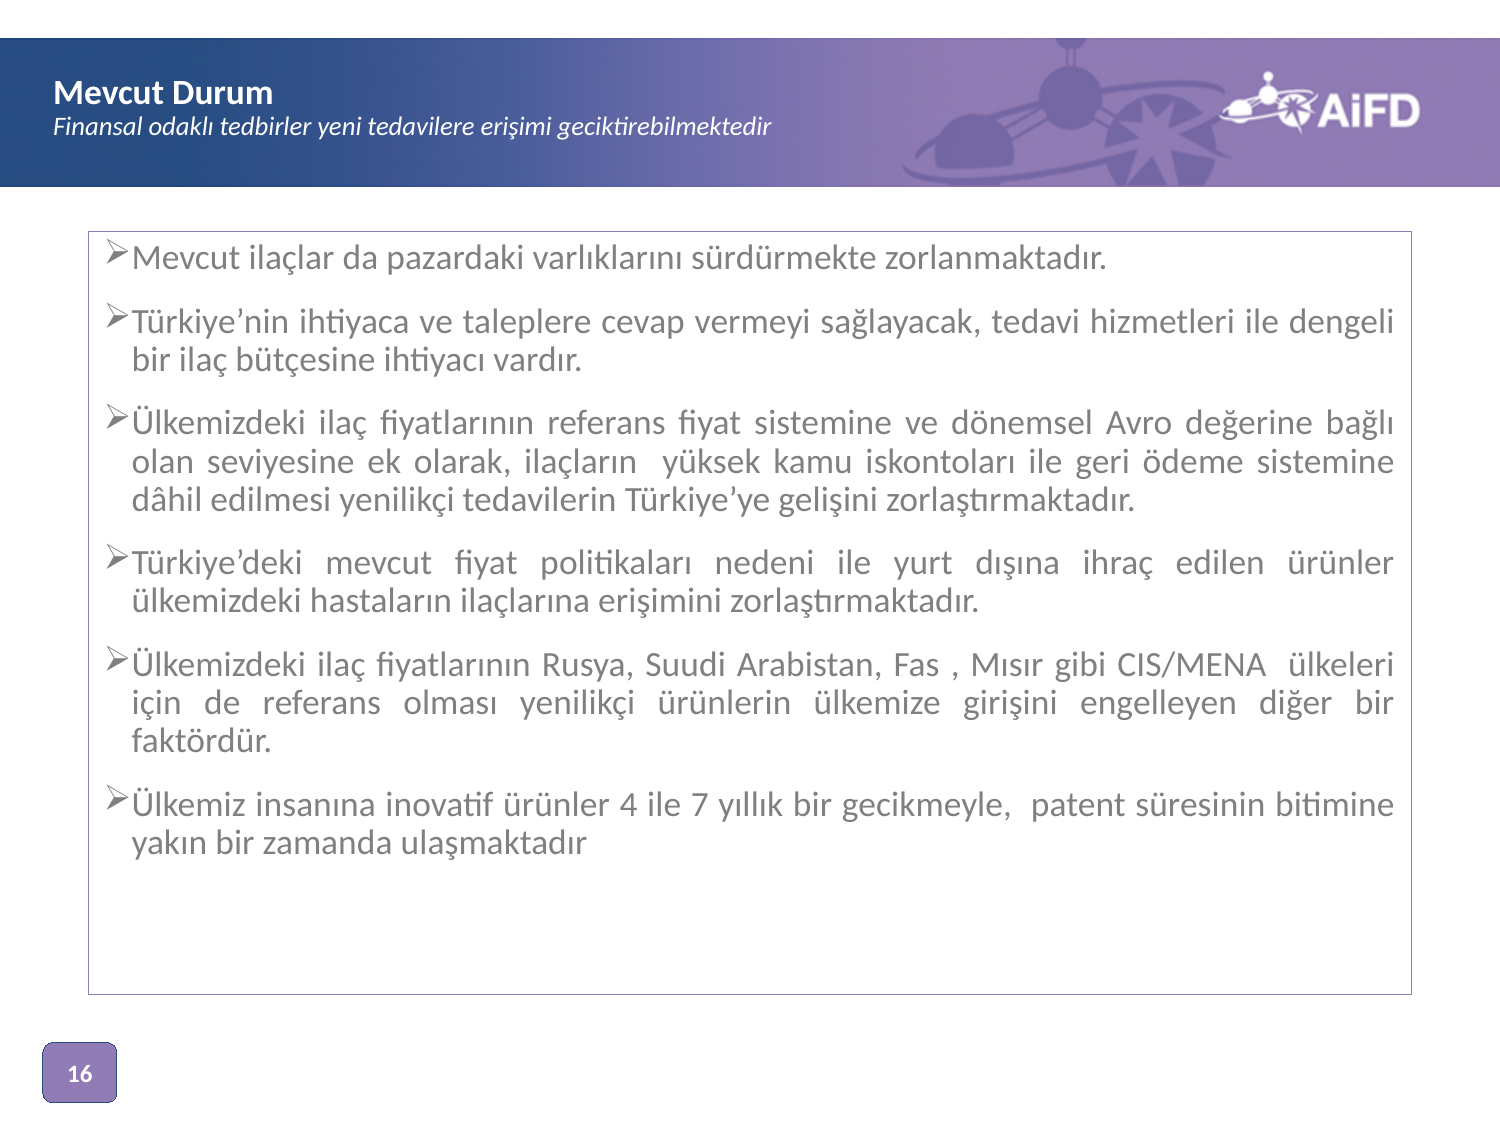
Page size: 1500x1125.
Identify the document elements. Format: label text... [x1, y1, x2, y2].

picture [0, 38, 1500, 187]
title Mevcut Durum Finansal odaklı tedbirler yeni tedavilere erişimi geciktirebilmektedir [38, 66, 1338, 149]
list Mevcut ilaçlar da pazardaki varlıklarını sürdürmekte zorlanmaktadır. Türkiye’nin ihtiyaca ve taleplere cevap vermeyi sağlayacak, tedavi hizmetleri ile dengeli bir ilaç bütçesine ihtiyacı vardır. Ülkemizdeki ilaç fiyatlarının referans fiyat sistemine ve dönemsel Avro değerine bağlı olan seviyesine ek olarak, ilaçların yüksek kamu iskontoları ile geri ödeme sistemine dâhil edilmesi yenilikçi tedavilerin Türkiye’ye gelişini zorlaştırmaktadır. Türkiye’deki mevcut fiyat politikaları nedeni ile yurt dışına ihraç edilen ürünler ülkemizdeki hastaların ilaçlarına erişimini zorlaştırmaktadır. Ülkemizdeki ilaç fiyatlarının Rusya, Suudi Arabistan, Fas , Mısır gibi CIS/MENA ülkeleri için de referans olması yenilikçi ürünlerin ülkemize girişini engelleyen diğer bir faktördür. Ülkemiz insanına inovatif ürünler 4 ile 7 yıllık bir gecikmeyle, patent süresinin bitimine yakın bir zamanda ulaşmaktadır [88, 231, 1412, 995]
slide_number 16 [42, 1042, 117, 1103]
